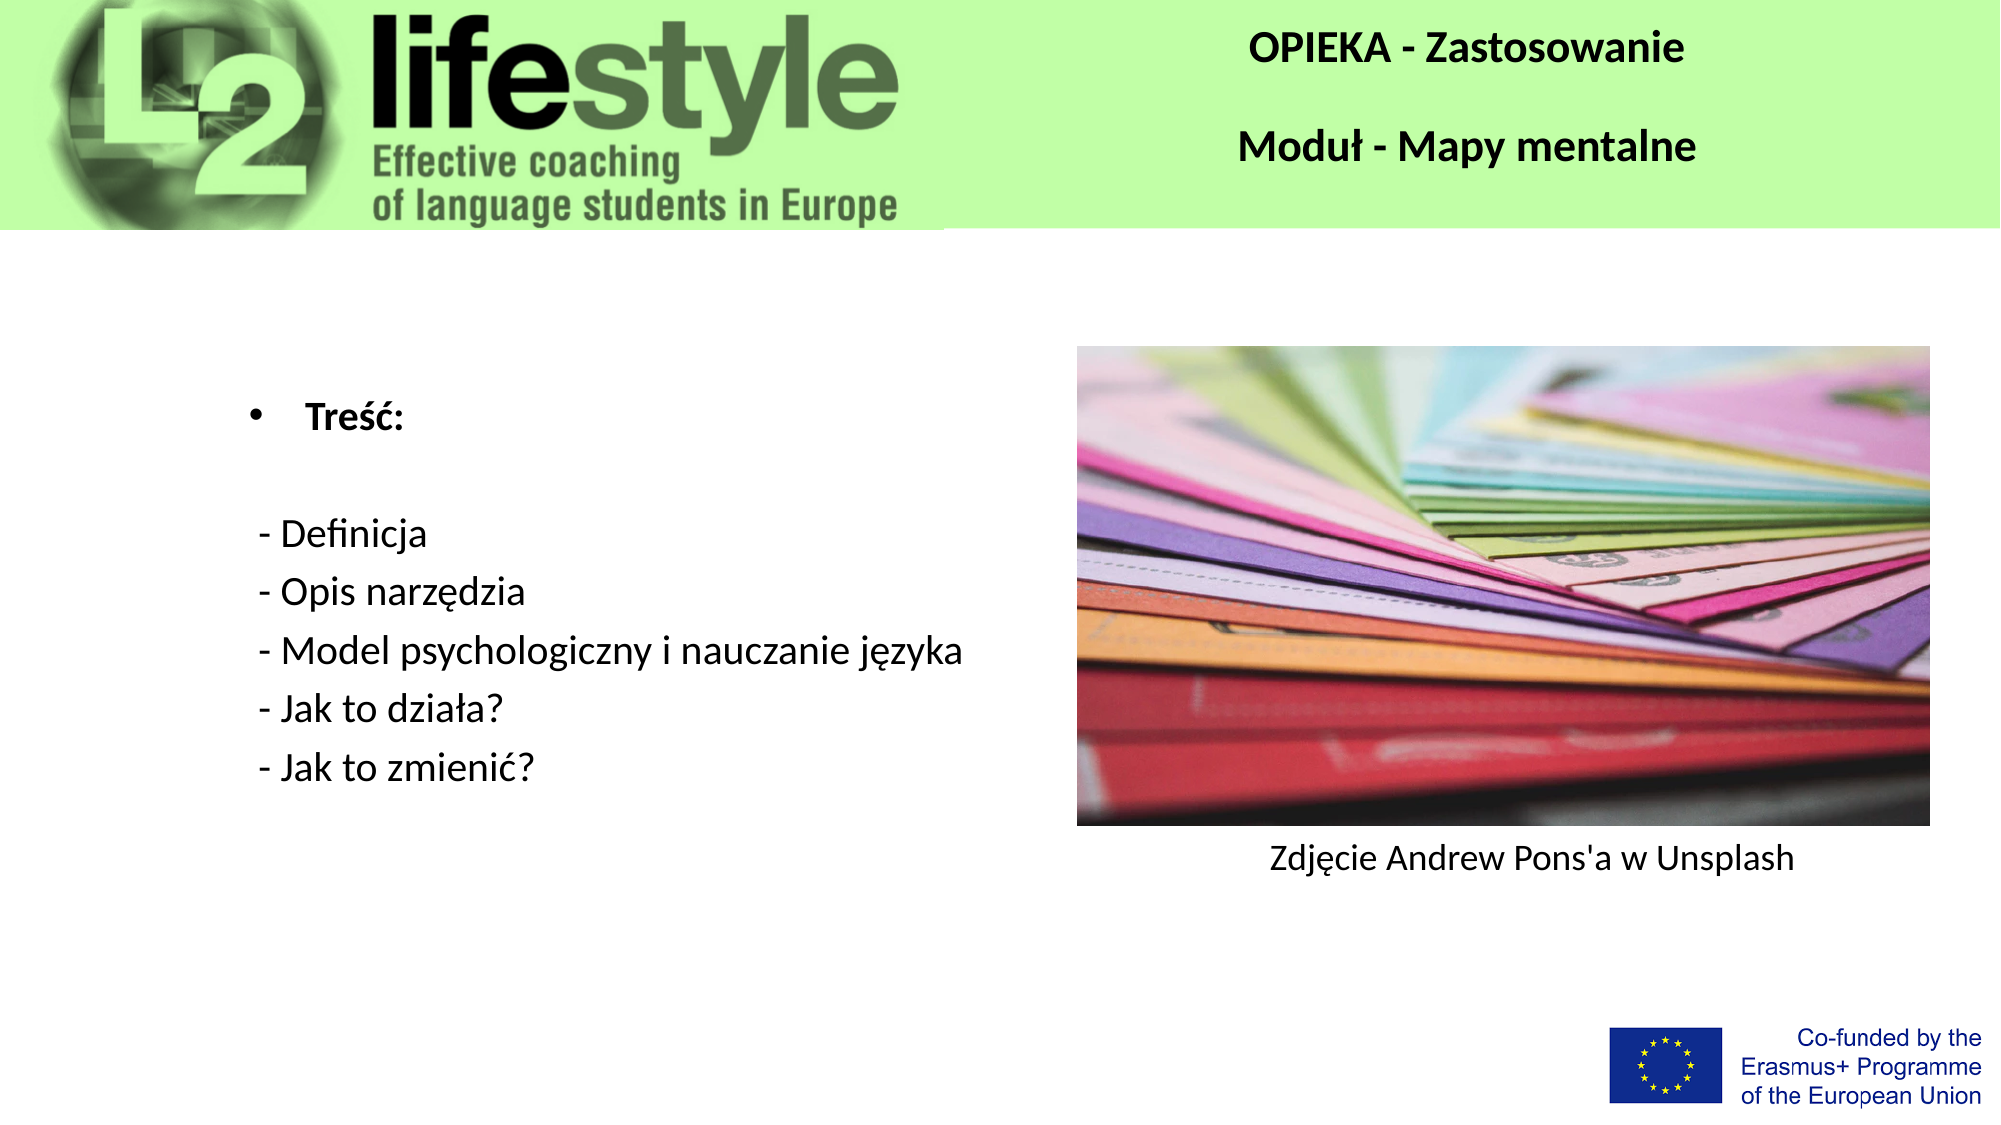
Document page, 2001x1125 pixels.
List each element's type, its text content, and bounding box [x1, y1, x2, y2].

text_box Zdjęcie Andrew Pons'a w Unsplash [1255, 826, 1829, 885]
text_box OPIEKA - Zastosowanie Moduł - Mapy mentalne [944, 0, 2000, 229]
picture [0, 0, 944, 230]
picture [1586, 1006, 2000, 1125]
text_box Treść: - Definicja - Opis narzędzia - Model psychologiczny i nauczanie języka - Jak to działa? - Jak to zmienić? [234, 381, 1002, 807]
picture [1077, 346, 1930, 826]
